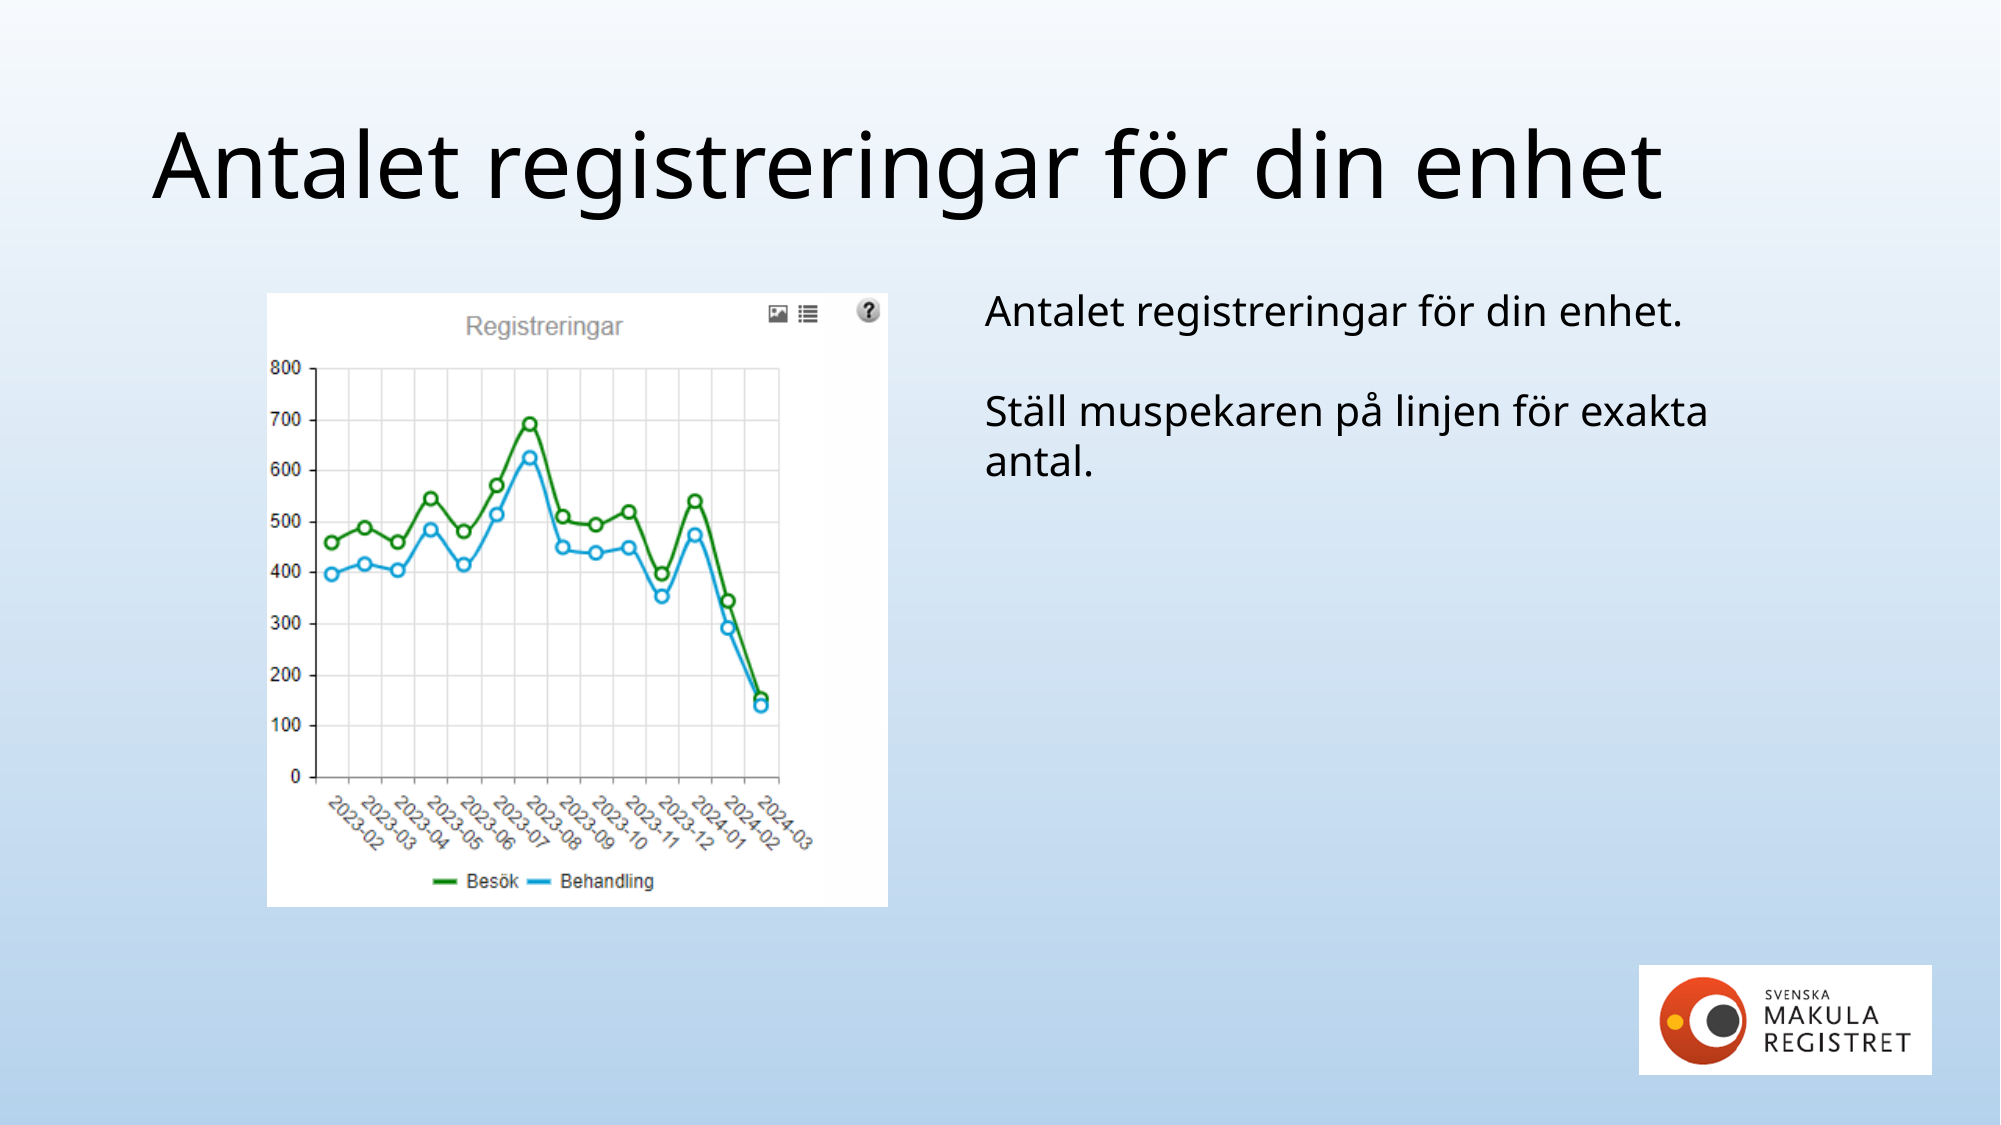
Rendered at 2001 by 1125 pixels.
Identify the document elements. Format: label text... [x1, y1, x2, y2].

title Antalet registreringar för din enhet [137, 59, 1863, 278]
picture [267, 293, 888, 907]
picture [1639, 965, 1932, 1075]
text_box Antalet registreringar för din enhet. Ställ muspekaren på linjen för exakta antal. [970, 277, 1733, 583]
